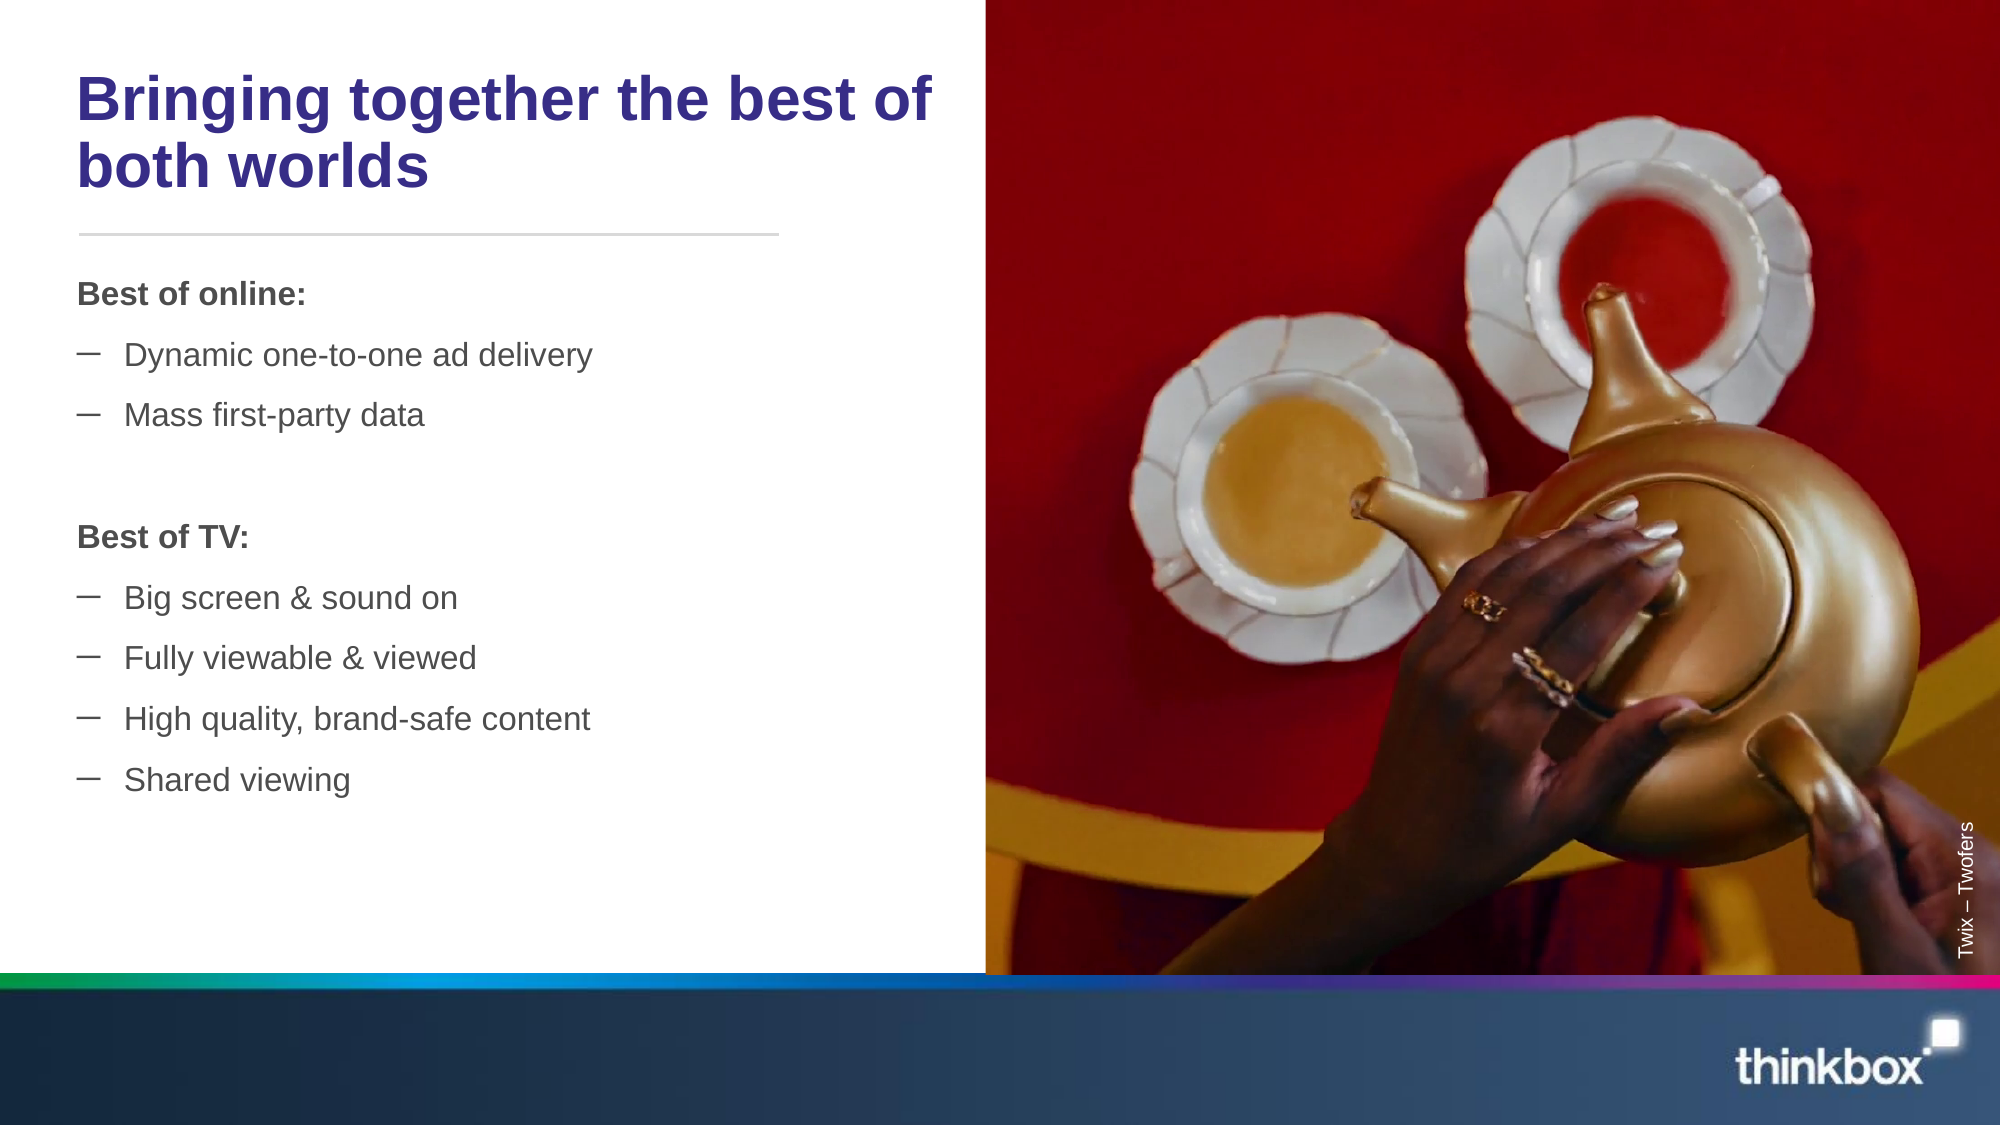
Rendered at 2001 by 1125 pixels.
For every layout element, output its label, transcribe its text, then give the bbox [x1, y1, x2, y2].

list Best of online: Dynamic one-to-one ad delivery Mass first-party data Best of TV: Big screen & sound on Fully viewable & viewed High quality, brand-safe content Shared viewing [61, 264, 779, 864]
title Bringing together the best of both worlds [60, 59, 985, 227]
picture [0, 0, 2000, 1125]
